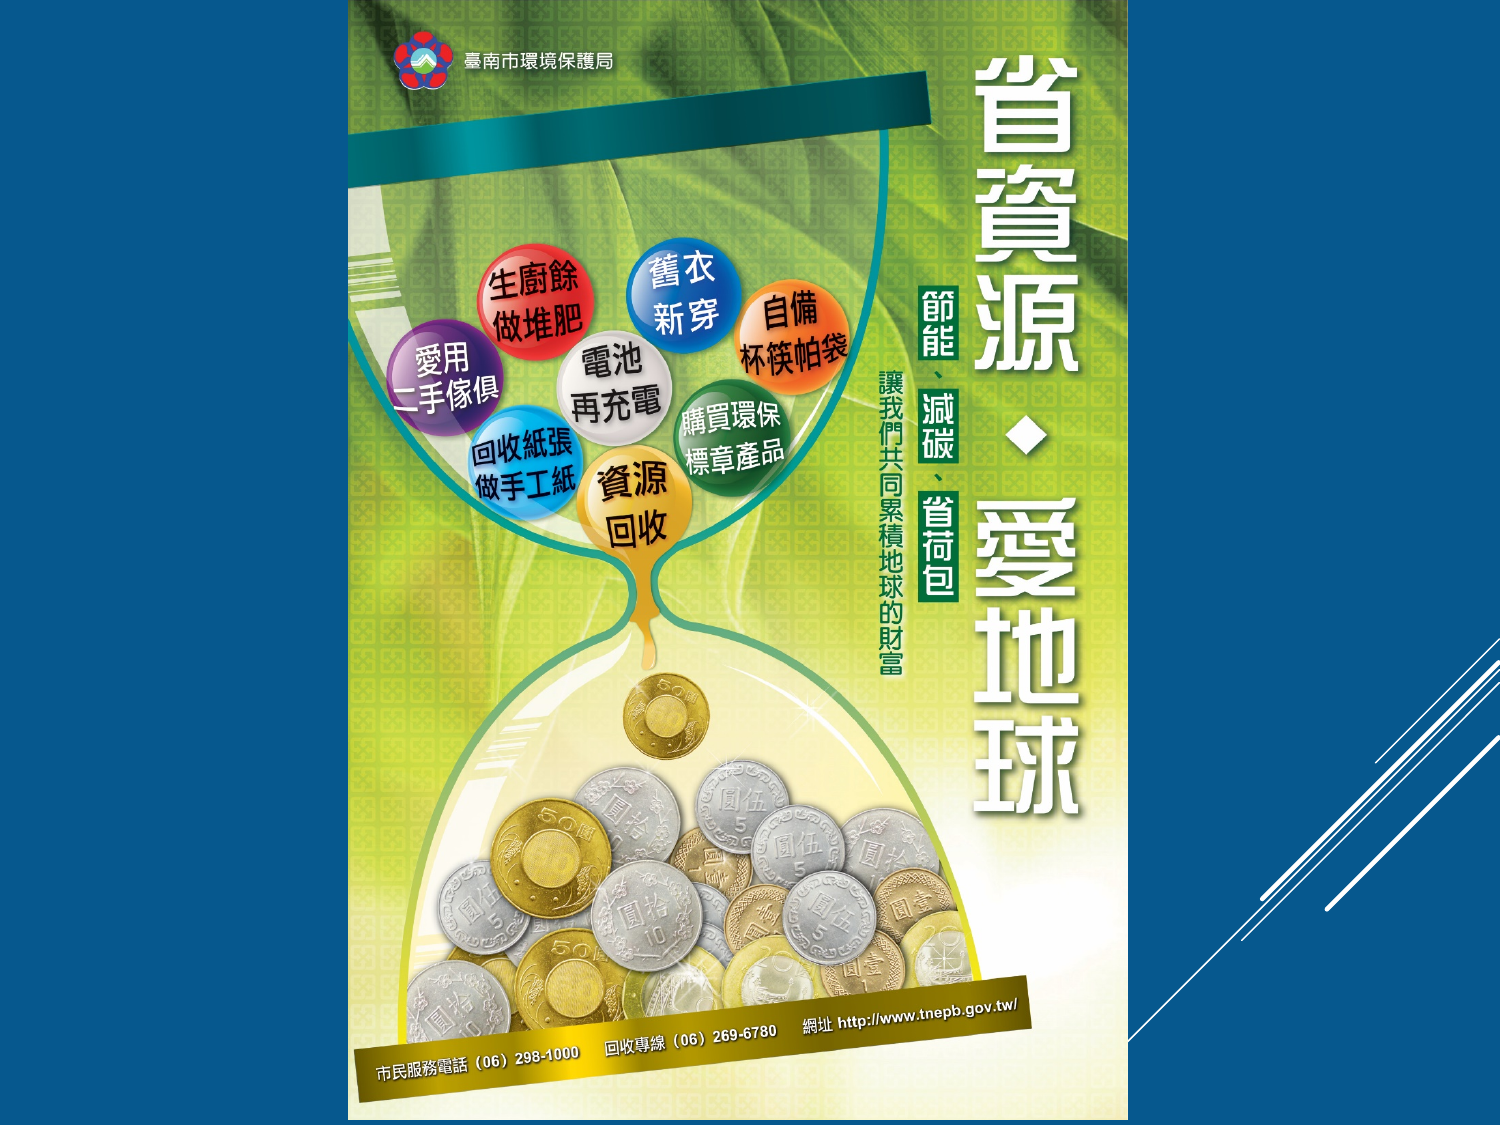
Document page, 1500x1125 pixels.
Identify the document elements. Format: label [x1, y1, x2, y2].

list [348, 0, 1129, 1120]
